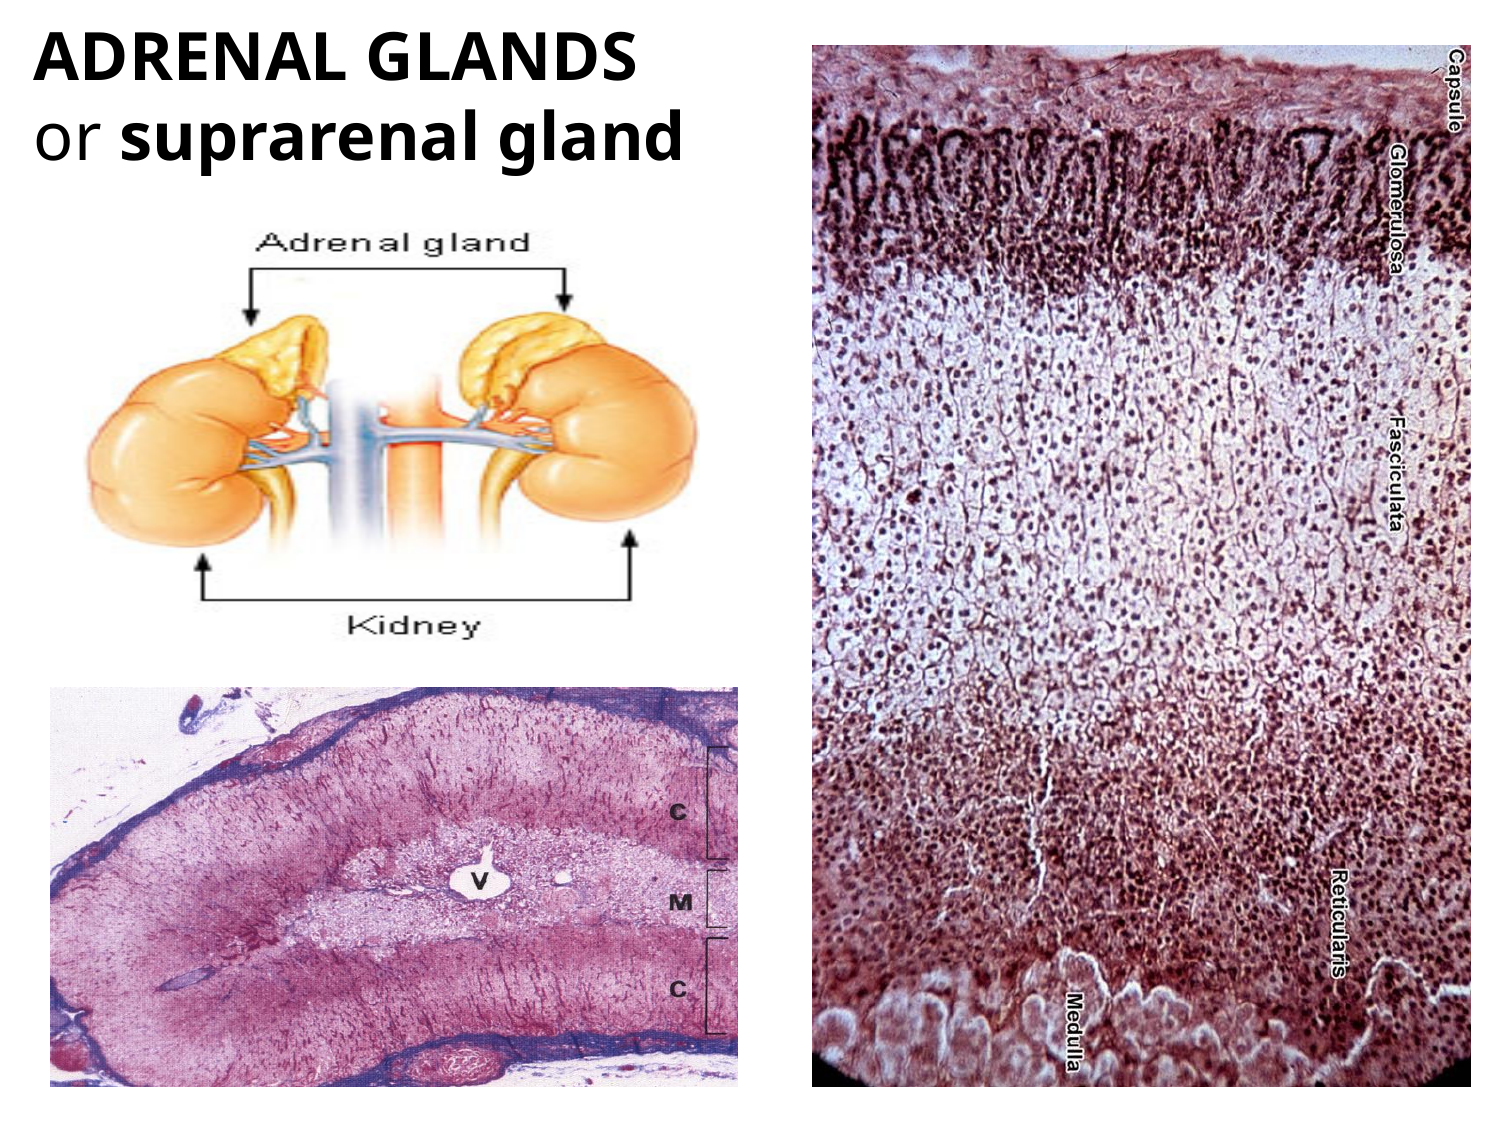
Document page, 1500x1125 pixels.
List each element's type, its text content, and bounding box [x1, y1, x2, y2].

picture [812, 44, 1471, 1087]
title ADRENAL GLANDS or suprarenal gland [19, 0, 1369, 188]
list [74, 224, 701, 648]
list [49, 687, 738, 1087]
